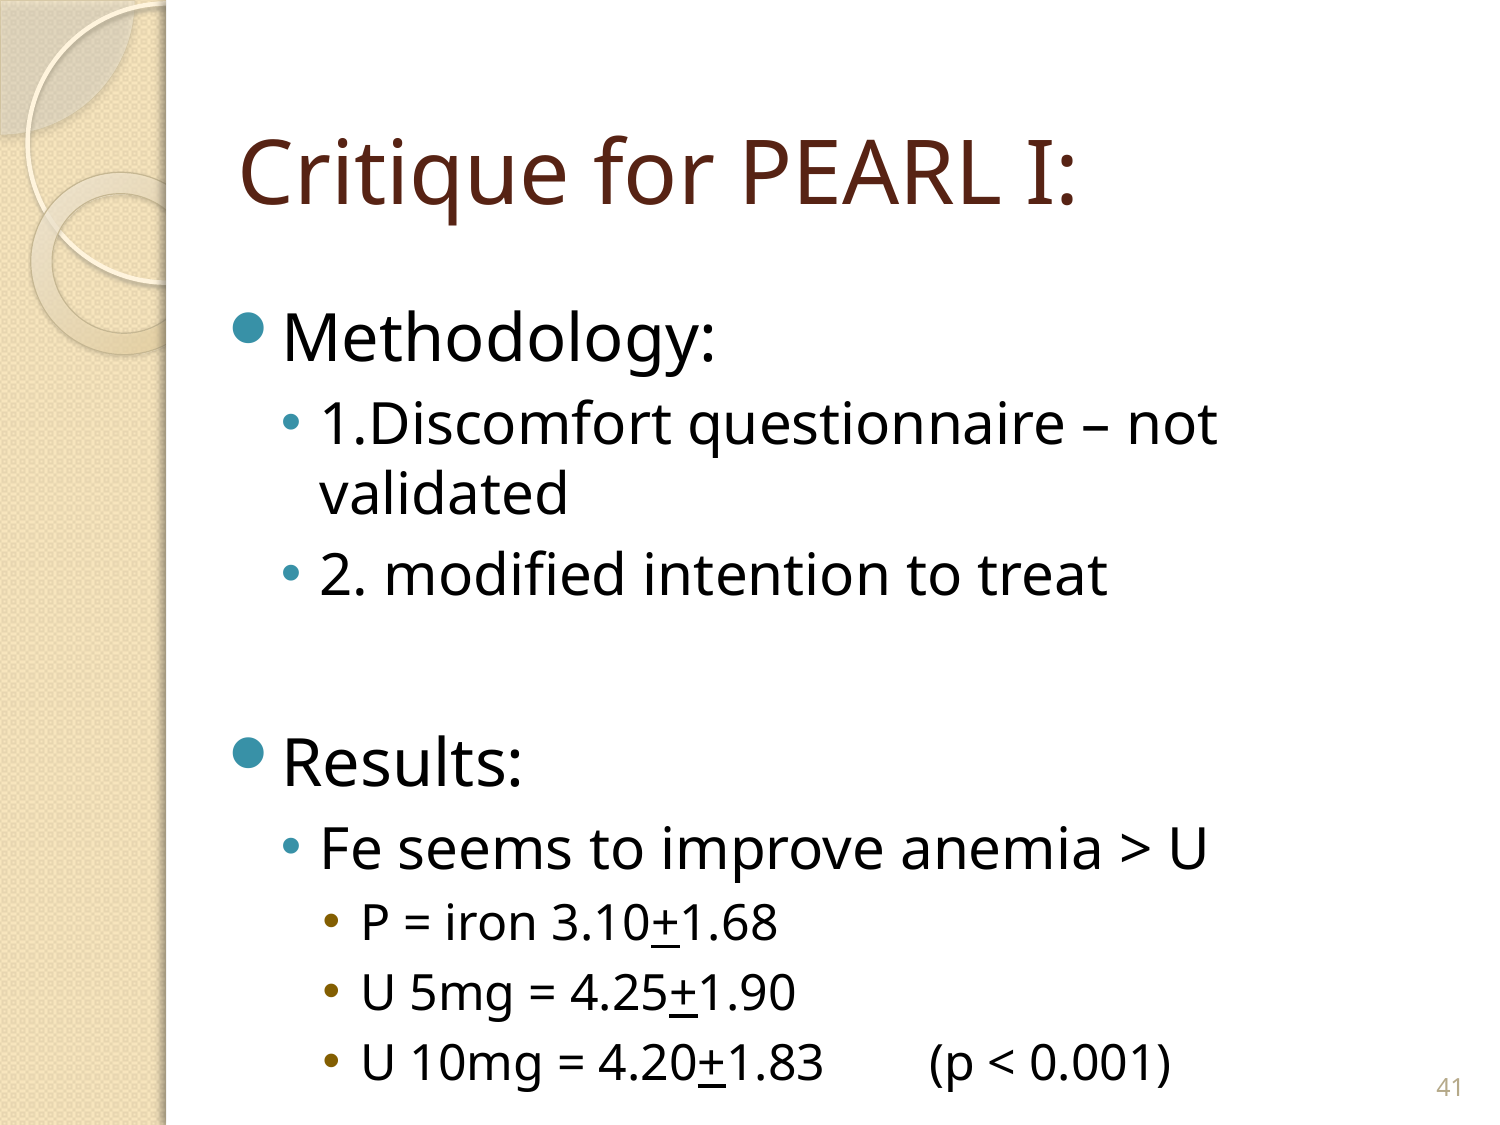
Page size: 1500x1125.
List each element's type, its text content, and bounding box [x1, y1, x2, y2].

title Critique for PEARL I: [222, 75, 1453, 263]
slide_number 41 [1413, 1034, 1488, 1113]
list Methodology: 1.Discomfort questionnaire – not validated 2. modified intention to treat Results: Fe seems to improve anemia > U P = iron 3.10+1.68 U 5mg = 4.25+1.90 U 10mg = 4.20+1.83 (p < 0.001) [200, 287, 1430, 1125]
